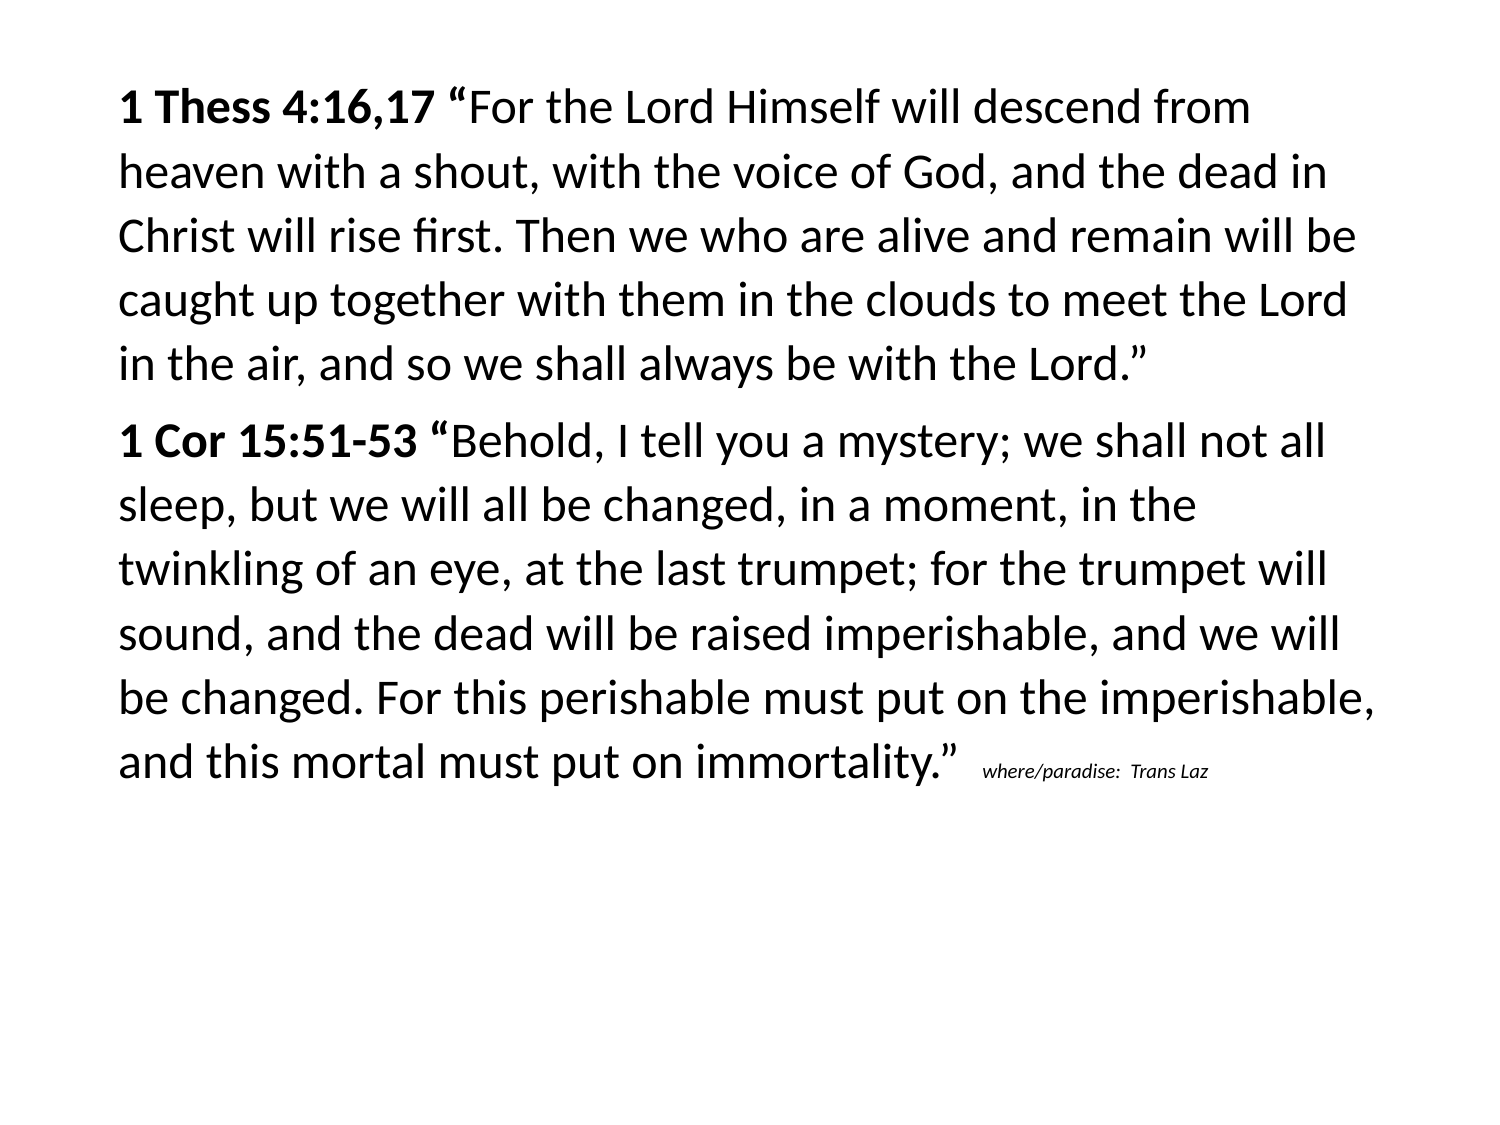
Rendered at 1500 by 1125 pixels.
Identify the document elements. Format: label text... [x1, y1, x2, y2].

list 1 Thess 4:16,17 “For the Lord Himself will descend from heaven with a shout, with the voice of God, and the dead in Christ will rise first. Then we who are alive and remain will be caught up together with them in the clouds to meet the Lord in the air, and so we shall always be with the Lord.” 1 Cor 15:51-53 “Behold, I tell you a mystery; we shall not all sleep, but we will all be changed, in a moment, in the twinkling of an eye, at the last trumpet; for the trumpet will sound, and the dead will be raised imperishable, and we will be changed. For this perishable must put on the imperishable, and this mortal must put on immortality.” where/paradise: Trans Laz [103, 62, 1397, 1029]
